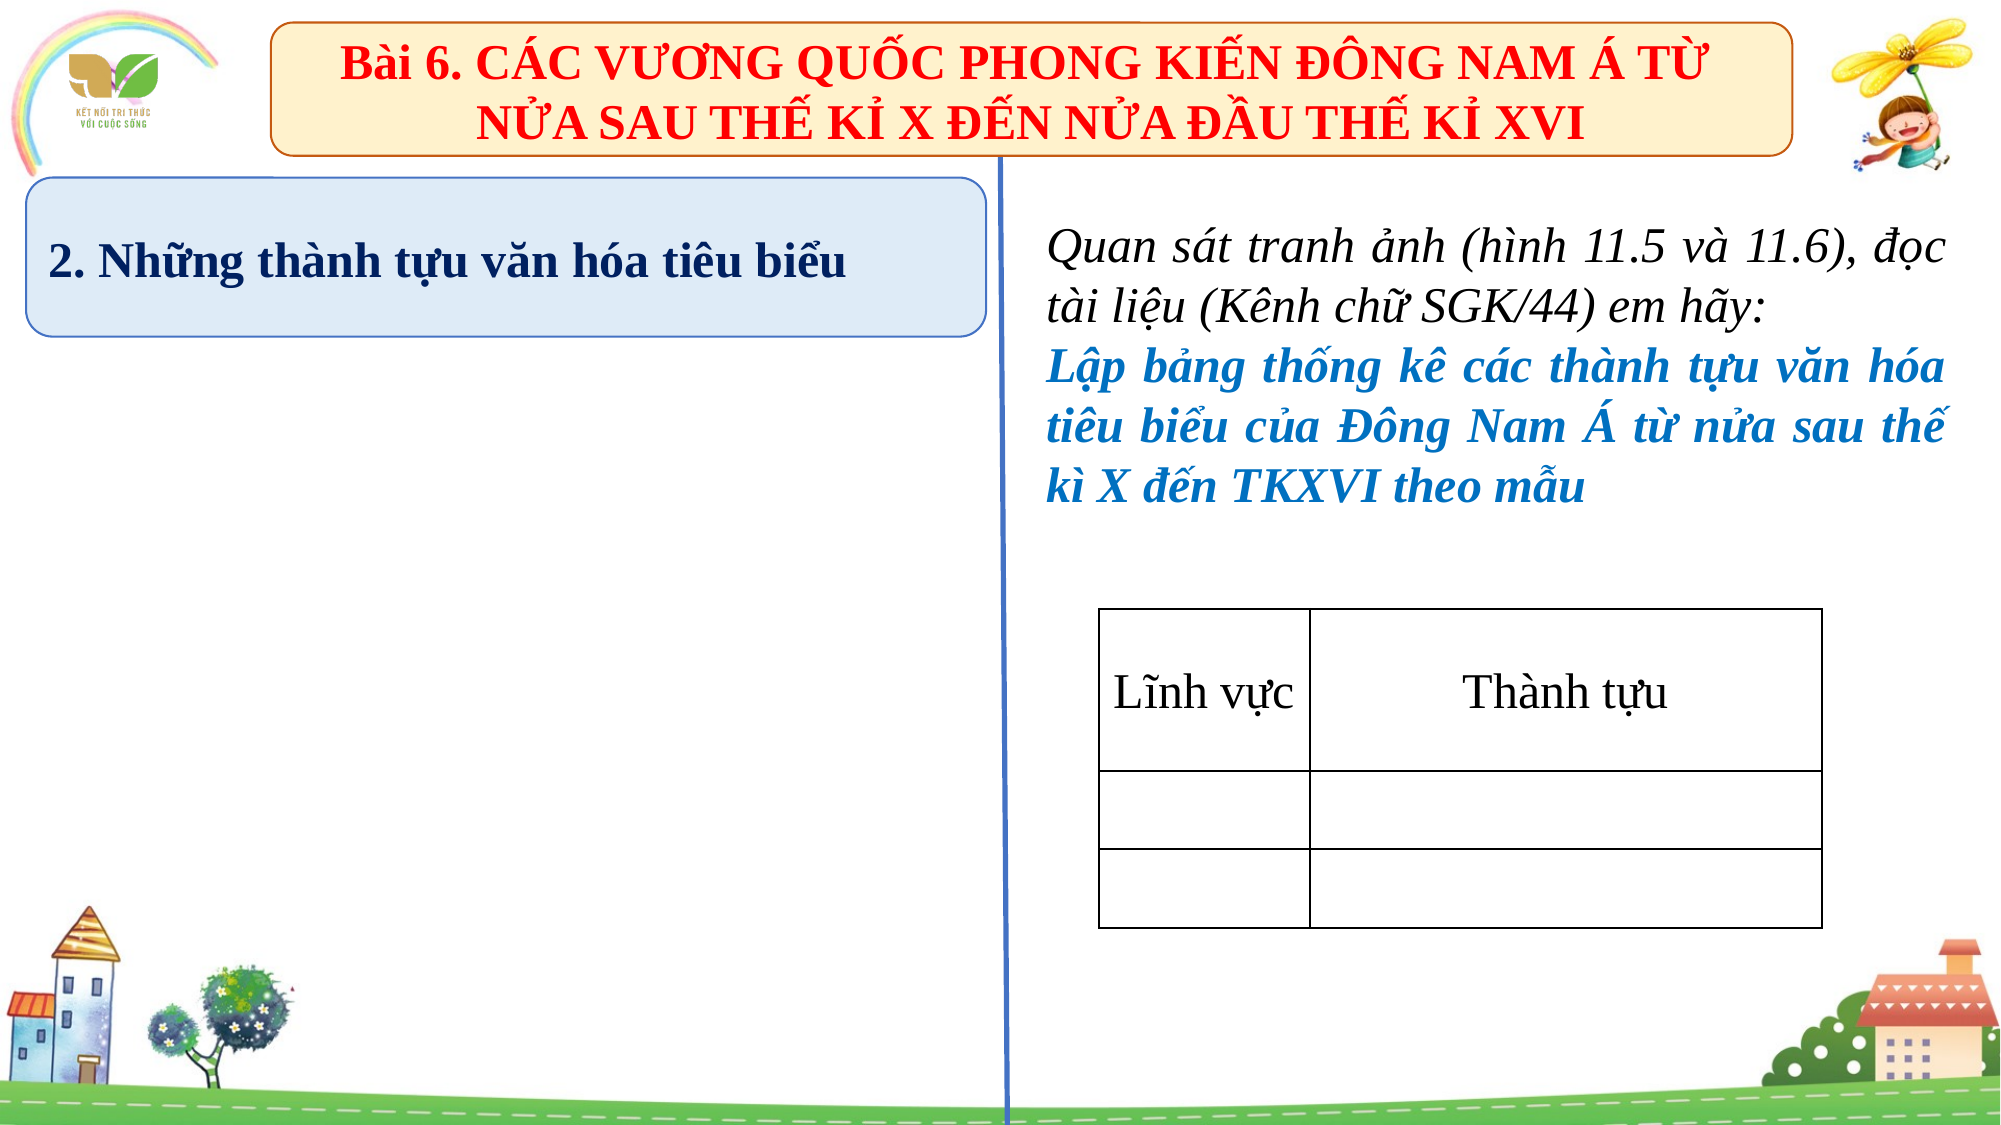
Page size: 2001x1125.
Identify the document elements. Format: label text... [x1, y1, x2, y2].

text_box Bài 6. CÁC VƯƠNG QUỐC PHONG KIẾN ĐÔNG NAM Á TỪ NỬA SAU THẾ KỈ X ĐẾN NỬA ĐẦU THẾ KỈ XVI [269, 21, 1794, 157]
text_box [999, 105, 1008, 1125]
table_cell [1311, 772, 1821, 848]
table_header Lĩnh vực [1100, 610, 1309, 770]
picture [0, 0, 2001, 1125]
table_header Thành tựu [1311, 610, 1821, 770]
table_cell [1100, 850, 1309, 927]
text_box Quan sát tranh ảnh (hình 11.5 và 11.6), đọc tài liệu (Kênh chữ SGK/44) em hãy: Lập bảng thống kê các thành tựu văn hóa tiêu biểu của Đông Nam Á từ nửa sau thế kì X đến TKXVI theo mẫu [1031, 204, 1962, 520]
text_box 2. Những thành tựu văn hóa tiêu biểu [25, 176, 988, 338]
table_cell [1100, 772, 1309, 848]
table_cell [1311, 850, 1821, 927]
